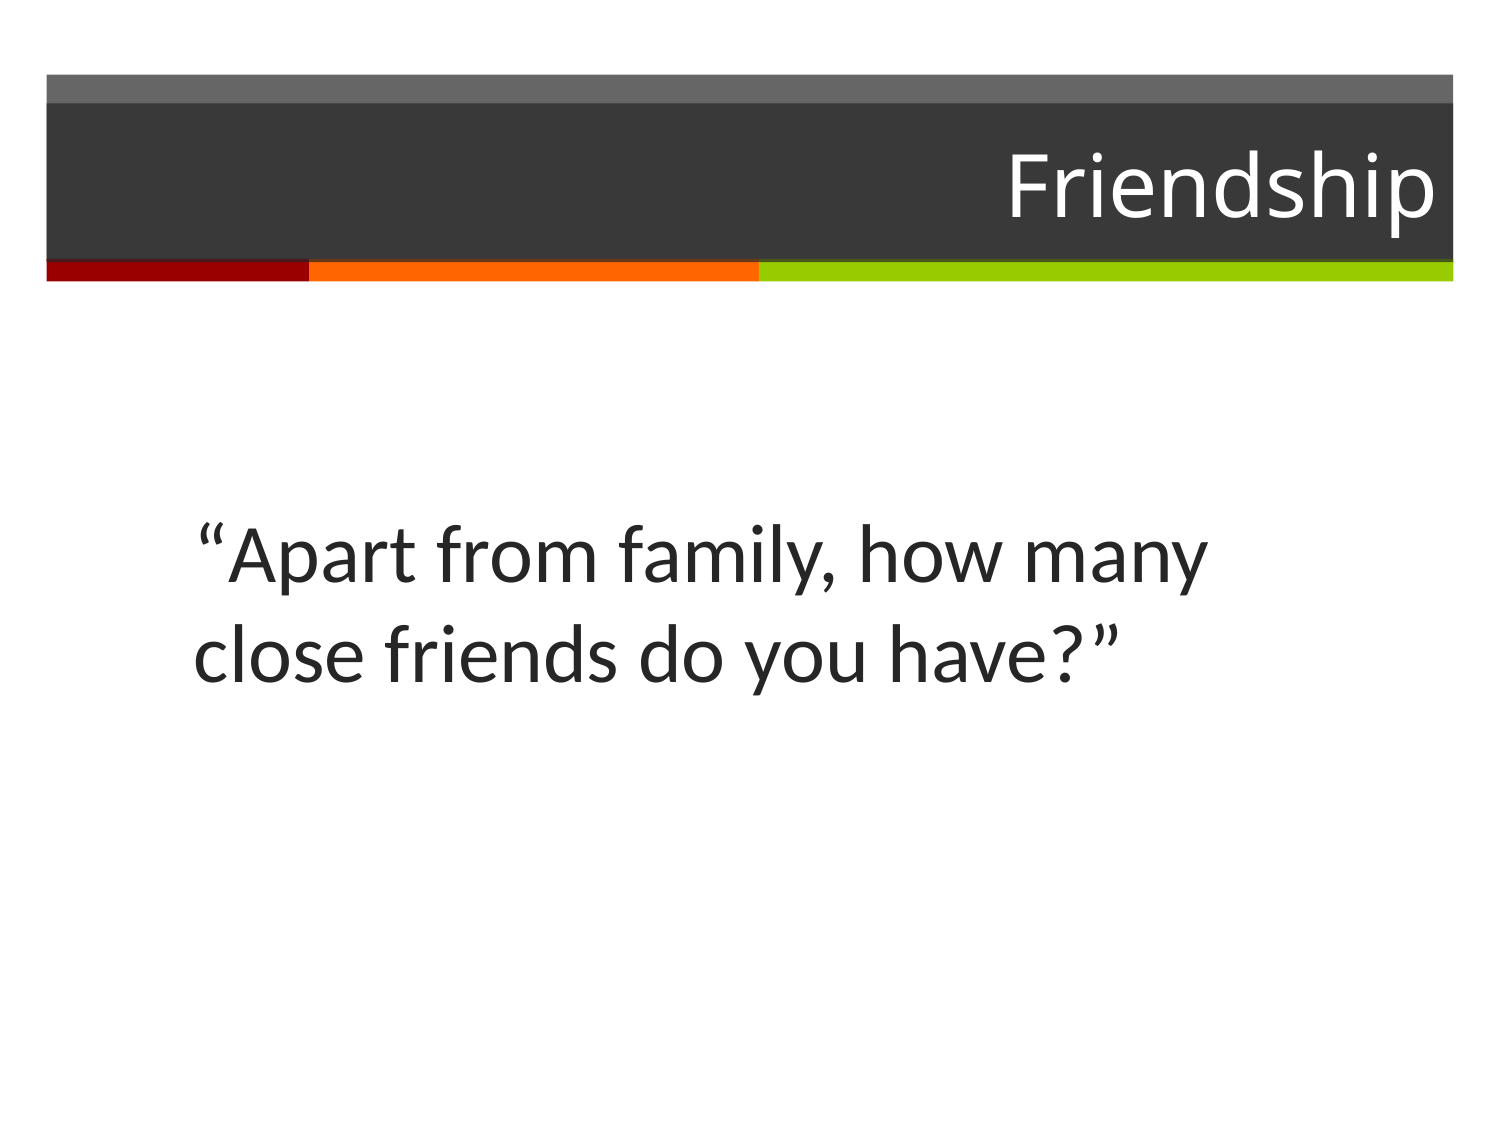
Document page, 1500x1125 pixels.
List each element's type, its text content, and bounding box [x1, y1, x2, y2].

title Friendship [46, 103, 1454, 263]
list “Apart from family, how many close friends do you have?” [178, 350, 1318, 1005]
